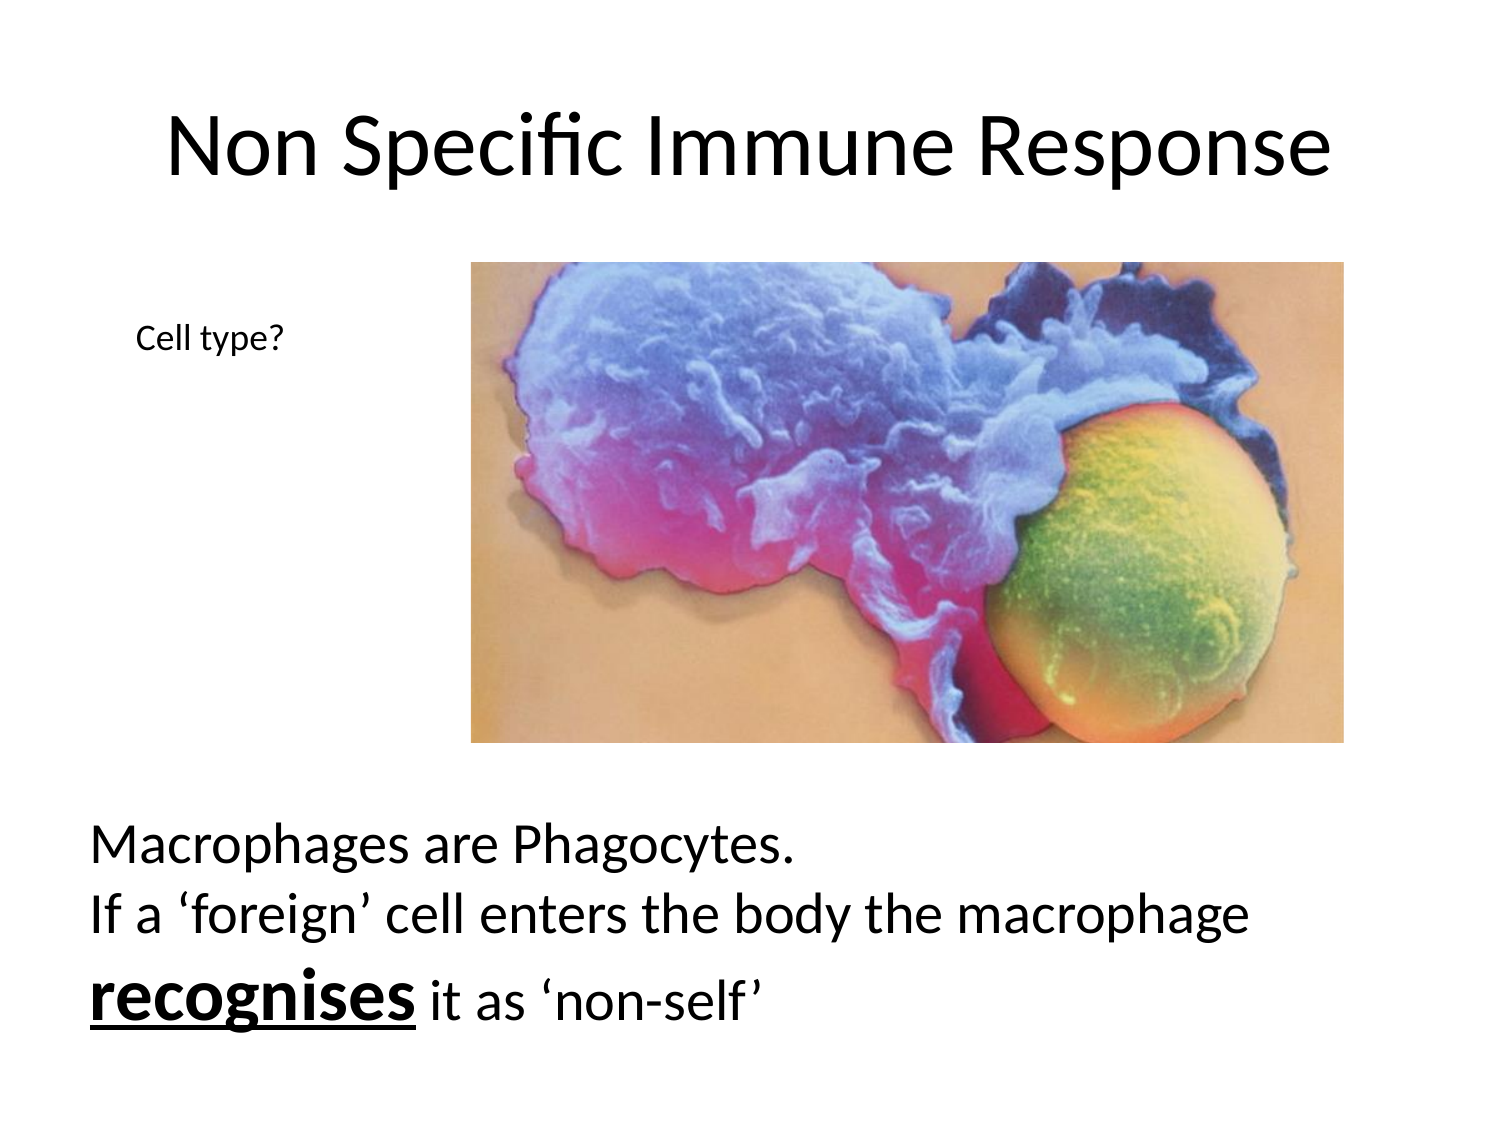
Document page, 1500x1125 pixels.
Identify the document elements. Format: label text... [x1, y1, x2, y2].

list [470, 262, 1344, 743]
text_box Macrophages are Phagocytes. If a ‘foreign’ cell enters the body the macrophage recognises it as ‘non-self’ [74, 797, 1425, 1043]
text_box Cell type? [121, 305, 301, 366]
title Non Specific Immune Response [75, 45, 1425, 233]
